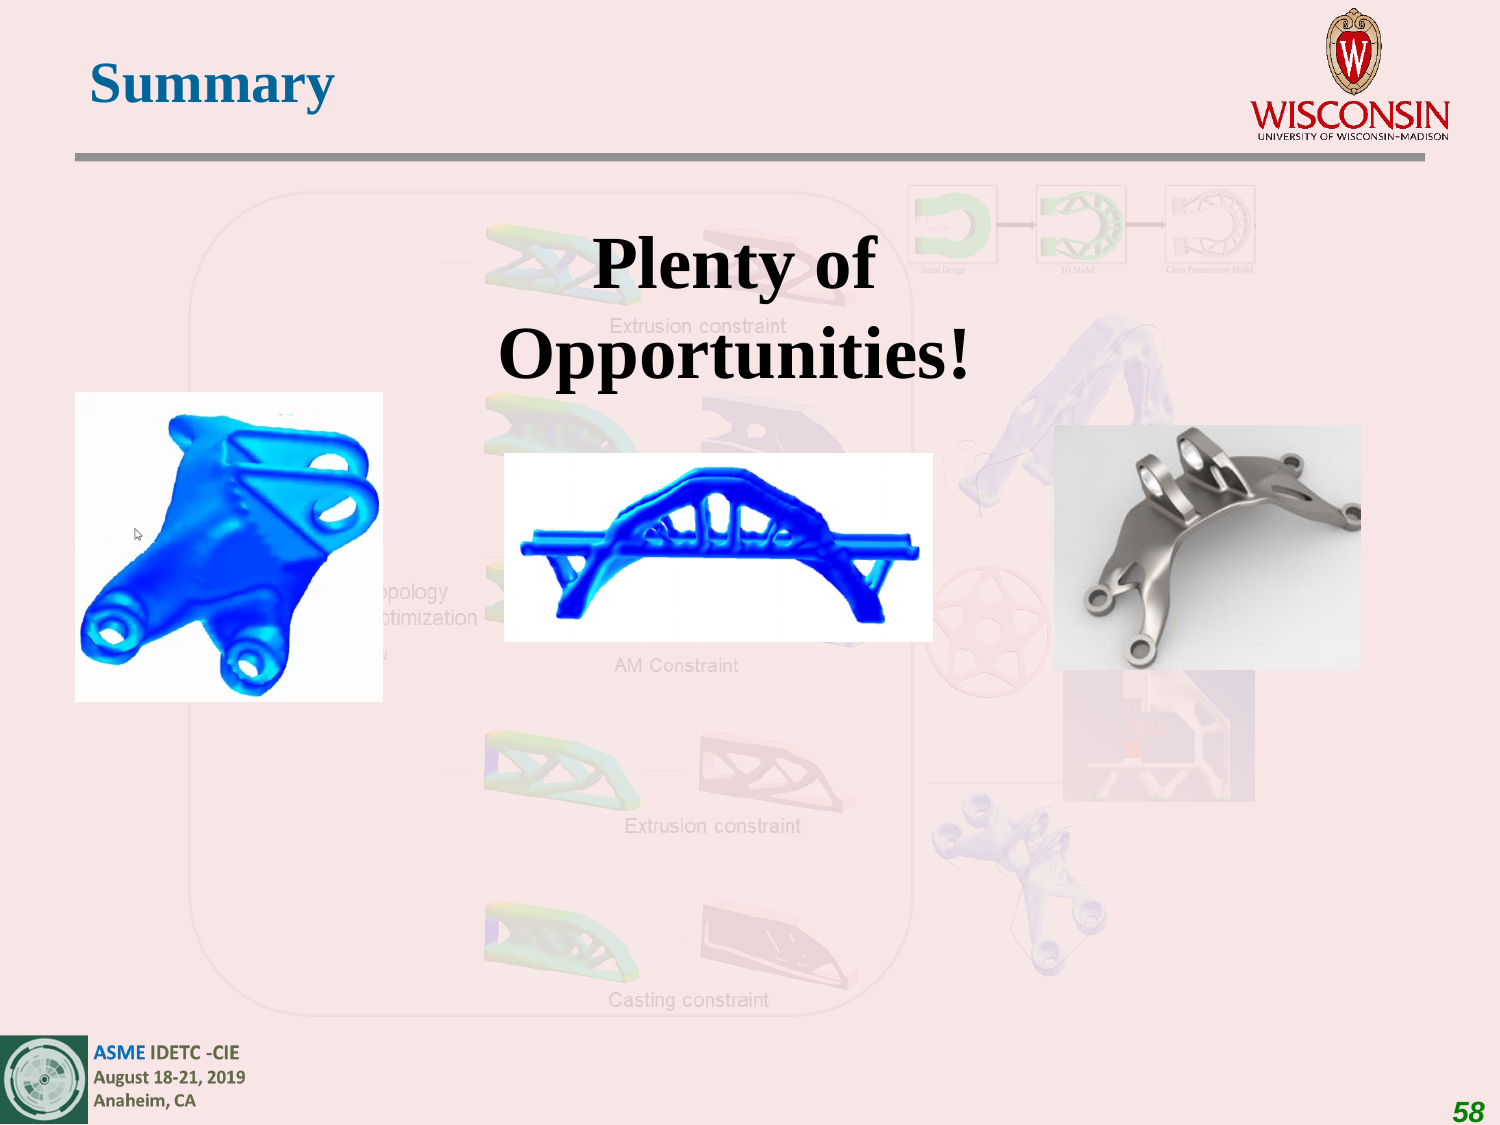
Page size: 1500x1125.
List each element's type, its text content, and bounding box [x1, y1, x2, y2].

picture [0, 1032, 257, 1124]
text_box Plenty of Opportunities! [425, 206, 1045, 401]
picture [1054, 425, 1361, 670]
picture [1250, 8, 1450, 140]
picture [504, 453, 933, 642]
picture [74, 392, 383, 703]
slide_number 58 [1412, 1085, 1500, 1124]
text_box Summary [74, 37, 1425, 120]
